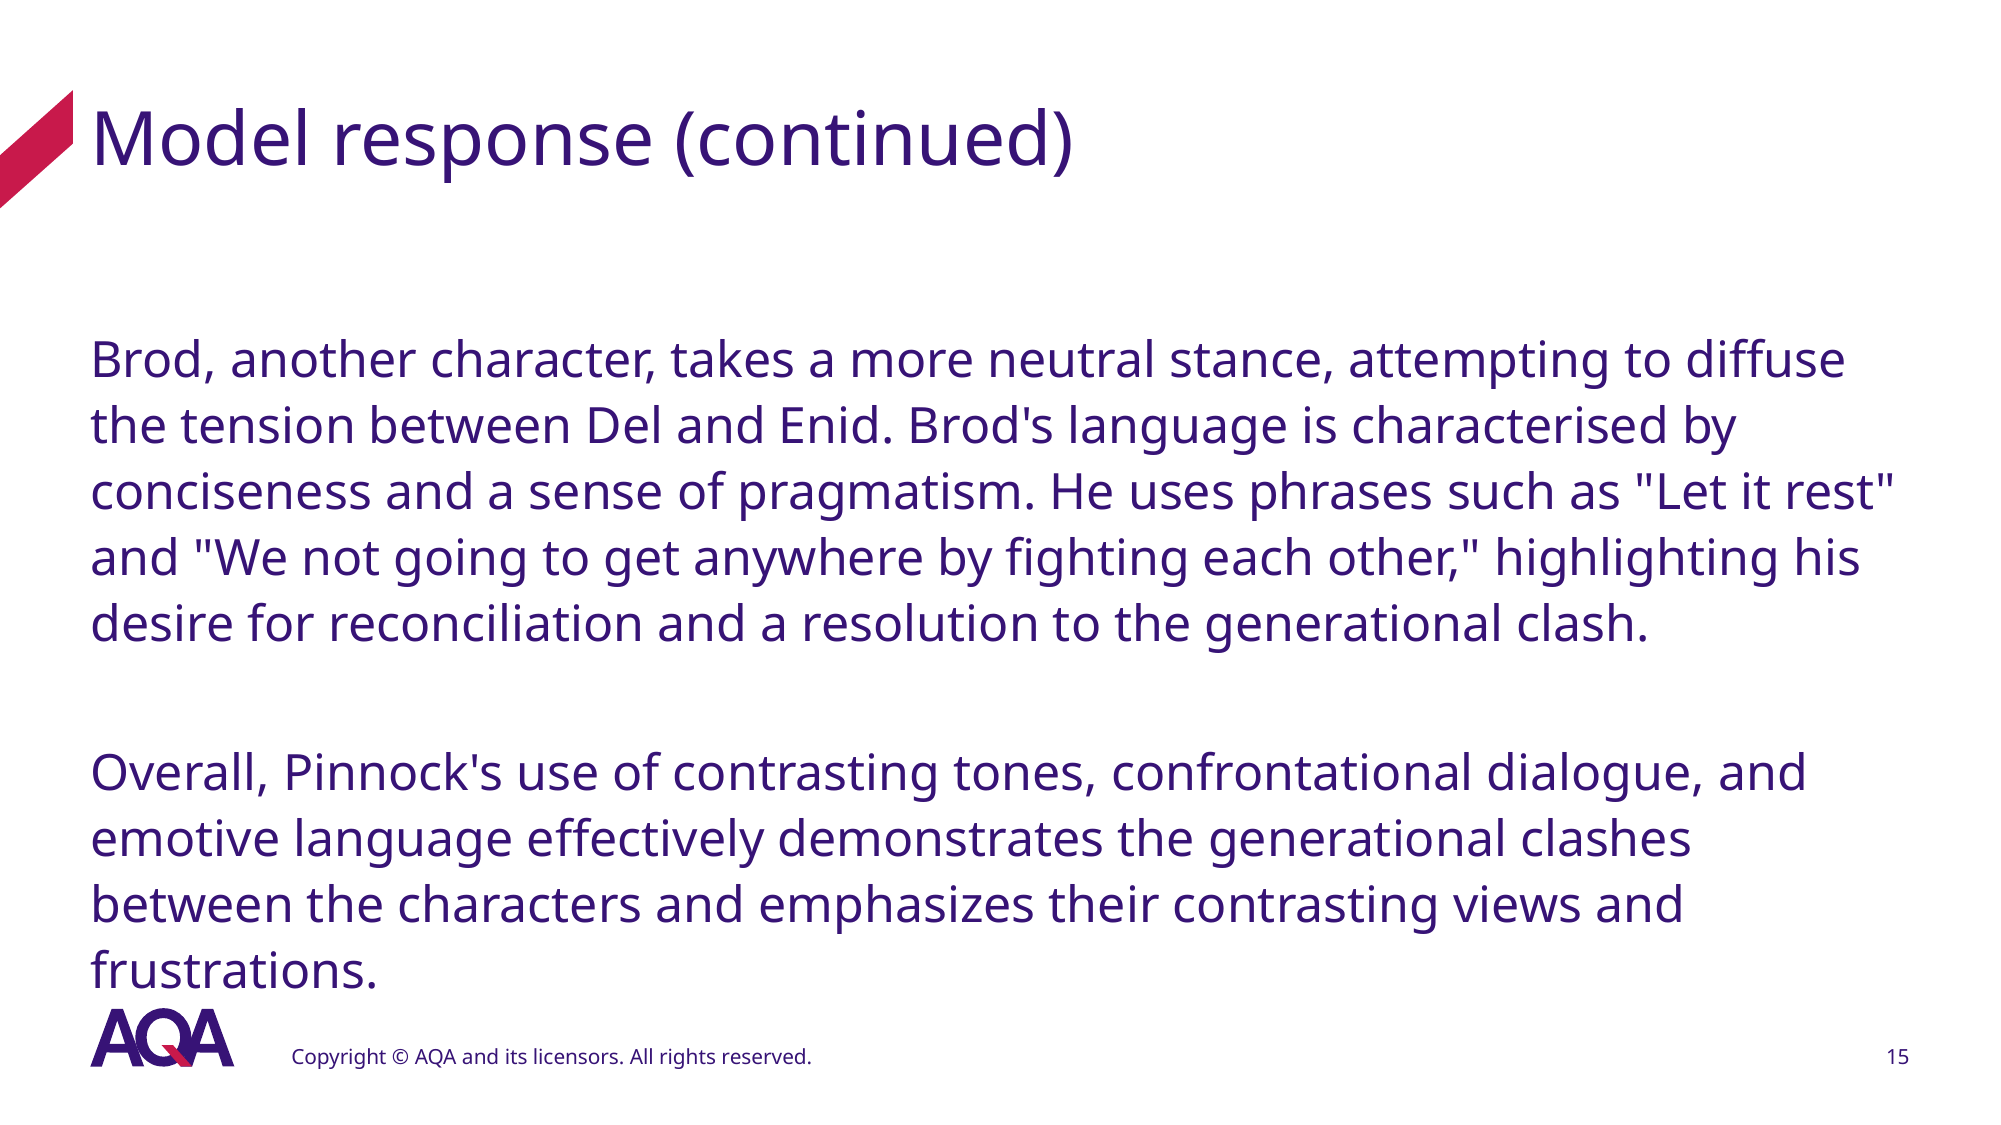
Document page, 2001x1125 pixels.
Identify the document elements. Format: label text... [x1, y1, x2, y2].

footer Copyright © AQA and its licensors. All rights reserved. [291, 1012, 1480, 1072]
title Model response (continued) [90, 90, 1910, 276]
list Brod, another character, takes a more neutral stance, attempting to diffuse the tension between Del and Enid. Brod's language is characterised by conciseness and a sense of pragmatism. He uses phrases such as "Let it rest" and "We not going to get anywhere by fighting each other," highlighting his desire for reconciliation and a resolution to the generational clash. Overall, Pinnock's use of contrasting tones, confrontational dialogue, and emotive language effectively demonstrates the generational clashes between the characters and emphasizes their contrasting views and frustrations. [90, 321, 1910, 947]
slide_number 15 [1769, 1012, 1910, 1072]
